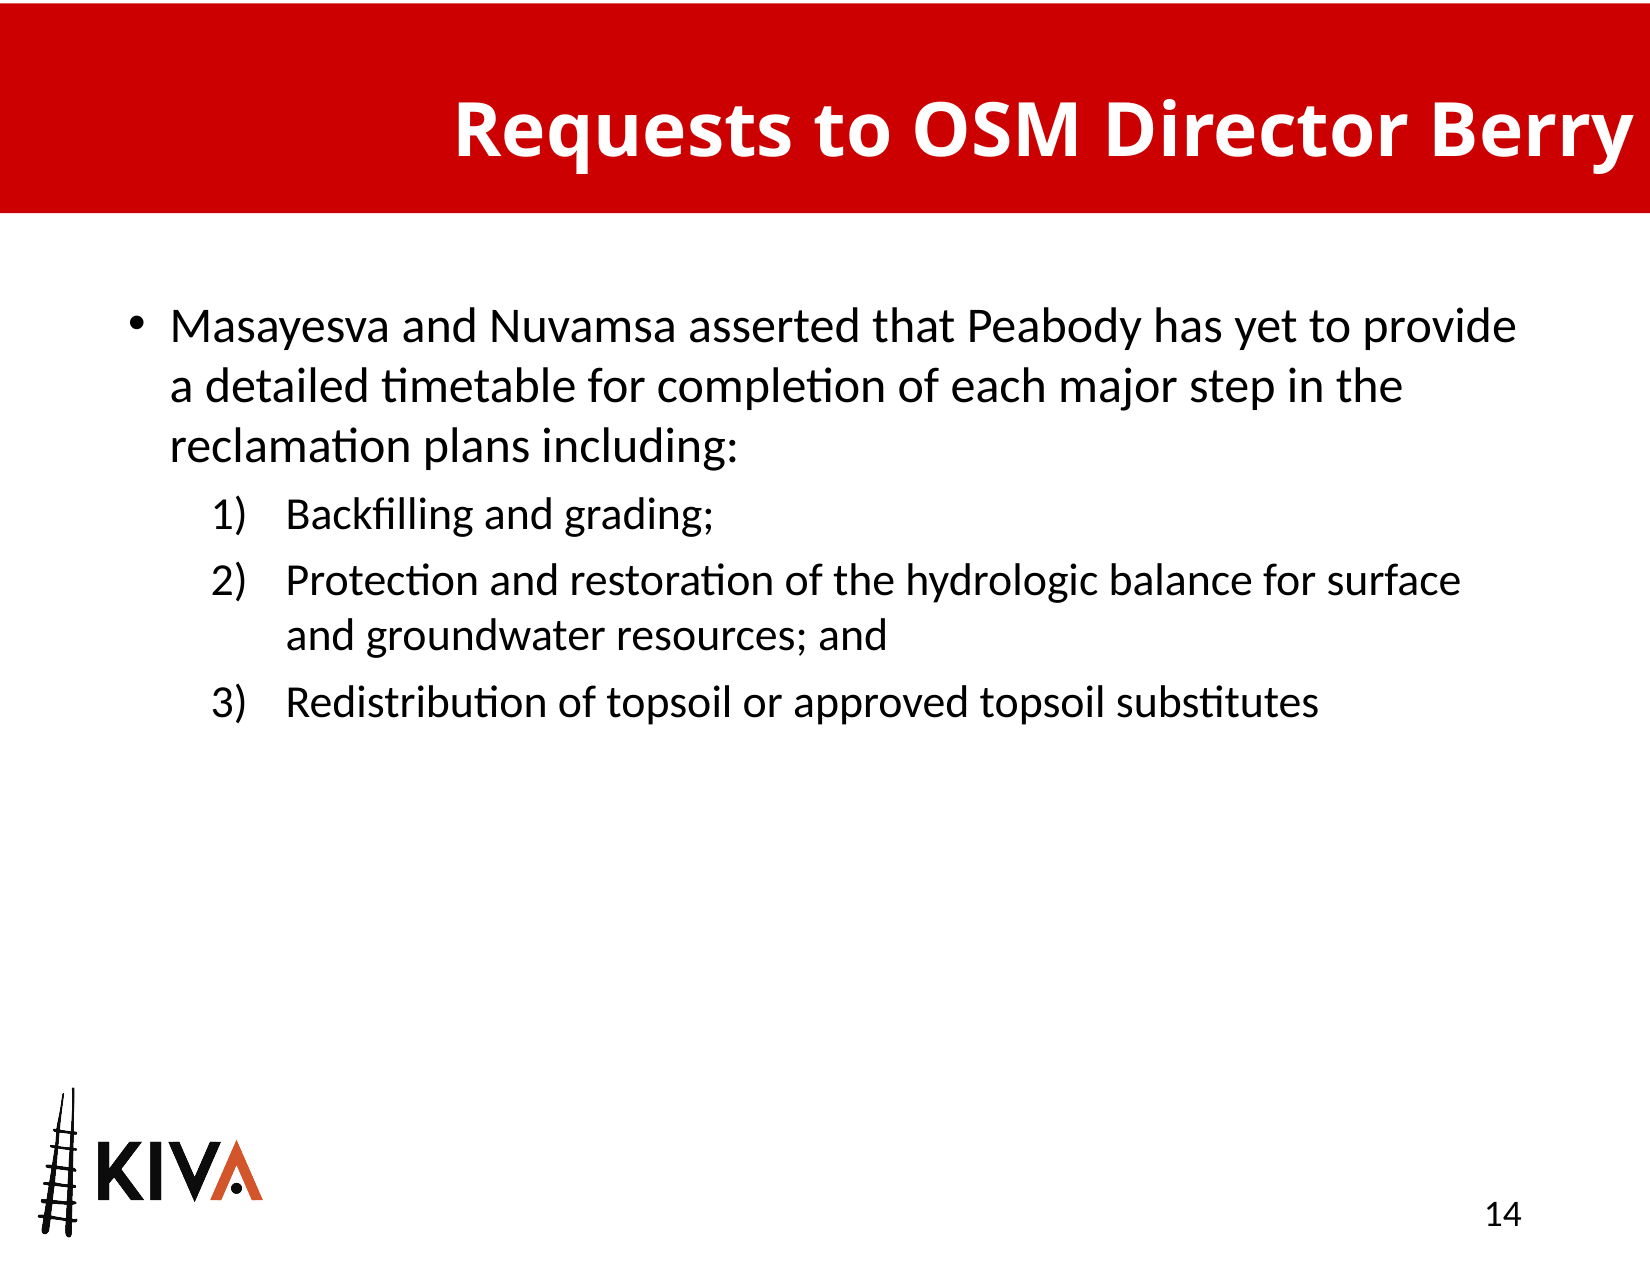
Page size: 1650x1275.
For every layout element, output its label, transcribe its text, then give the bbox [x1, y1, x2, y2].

list Masayesva and Nuvamsa asserted that Peabody has yet to provide a detailed timetable for completion of each major step in the reclamation plans including: Backfilling and grading; Protection and restoration of the hydrologic balance for surface and groundwater resources; and Redistribution of topsoil or approved topsoil substitutes [113, 284, 1537, 1149]
picture [0, 214, 1650, 1275]
title Requests to OSM Director Berry [0, 3, 1650, 214]
slide_number 14 [1165, 1181, 1537, 1250]
